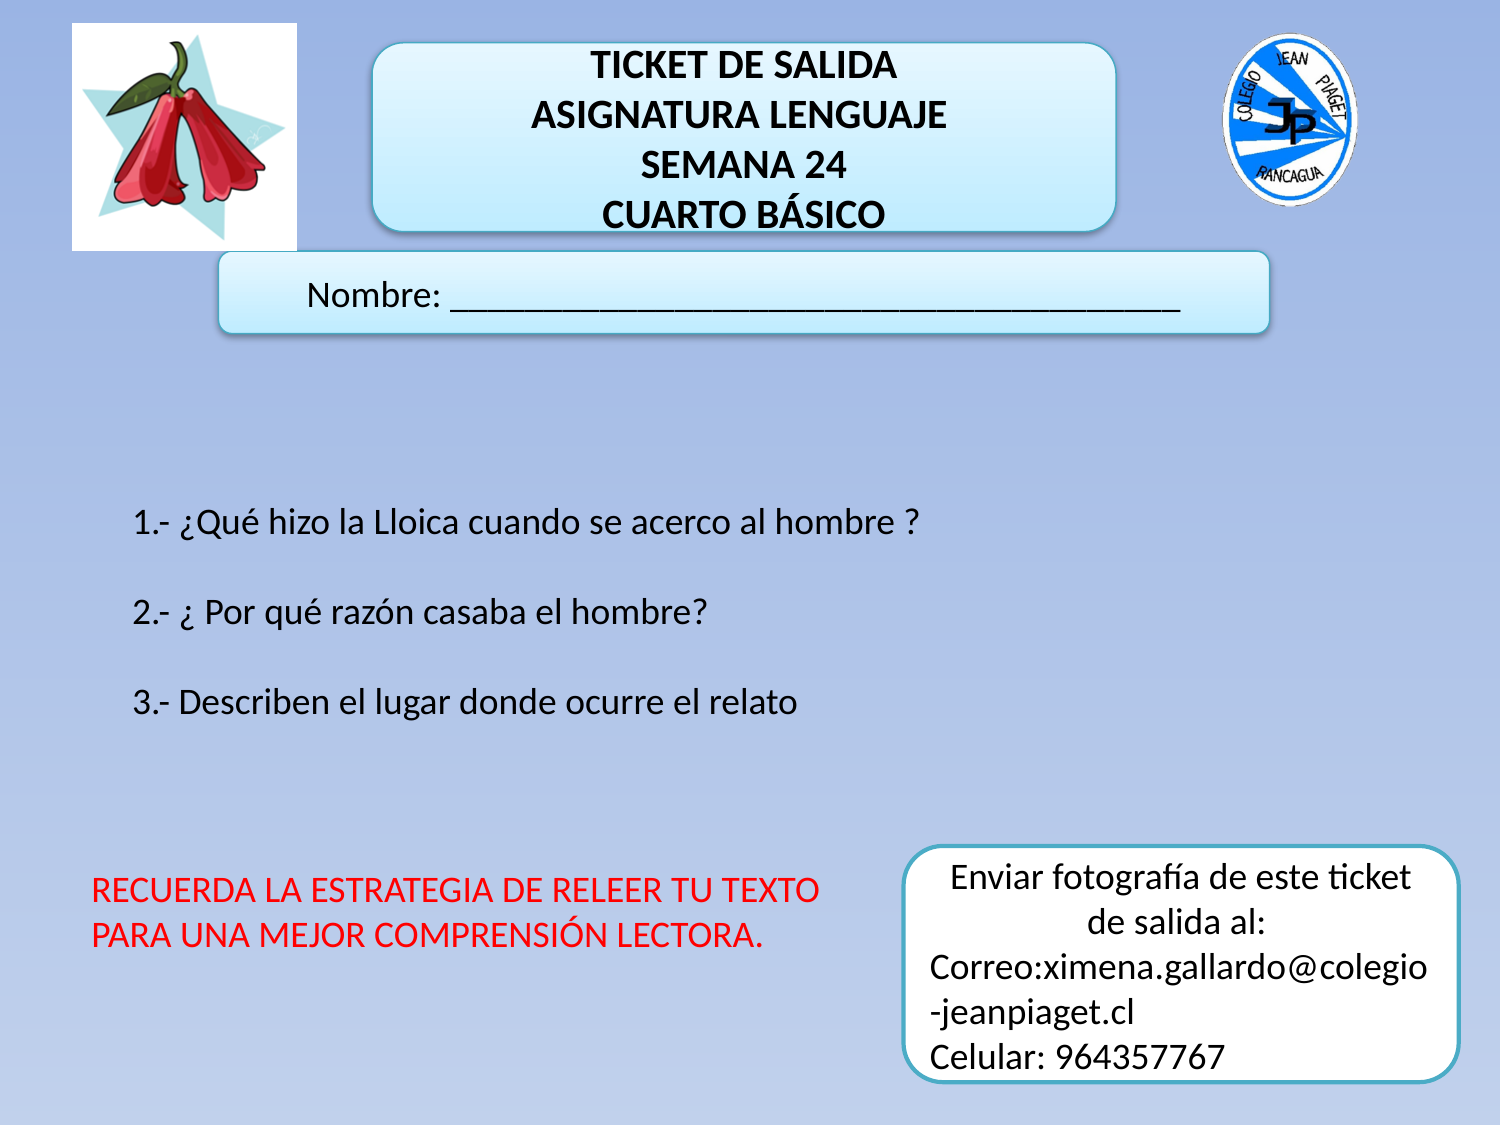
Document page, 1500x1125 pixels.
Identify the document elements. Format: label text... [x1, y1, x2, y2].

text_box 1.- ¿Qué hizo la Lloica cuando se acerco al hombre ? 2.- ¿ Por qué razón casaba el hombre? 3.- Describen el lugar donde ocurre el relato [117, 444, 937, 730]
picture [71, 23, 297, 252]
text_box TICKET DE SALIDA ASIGNATURA LENGUAJE SEMANA 24 CUARTO BÁSICO [371, 41, 1117, 233]
picture [1189, 30, 1397, 209]
text_box RECUERDA LA ESTRATEGIA DE RELEER TU TEXTO PARA UNA MEJOR COMPRENSIÓN LECTORA. [76, 857, 904, 963]
text_box Enviar fotografía de este ticket de salida al: Correo:ximena.gallardo@colegio-jeanpiaget.cl Celular: 964357767 [901, 843, 1461, 1085]
text_box Nombre: _______________________________________ [217, 250, 1271, 335]
